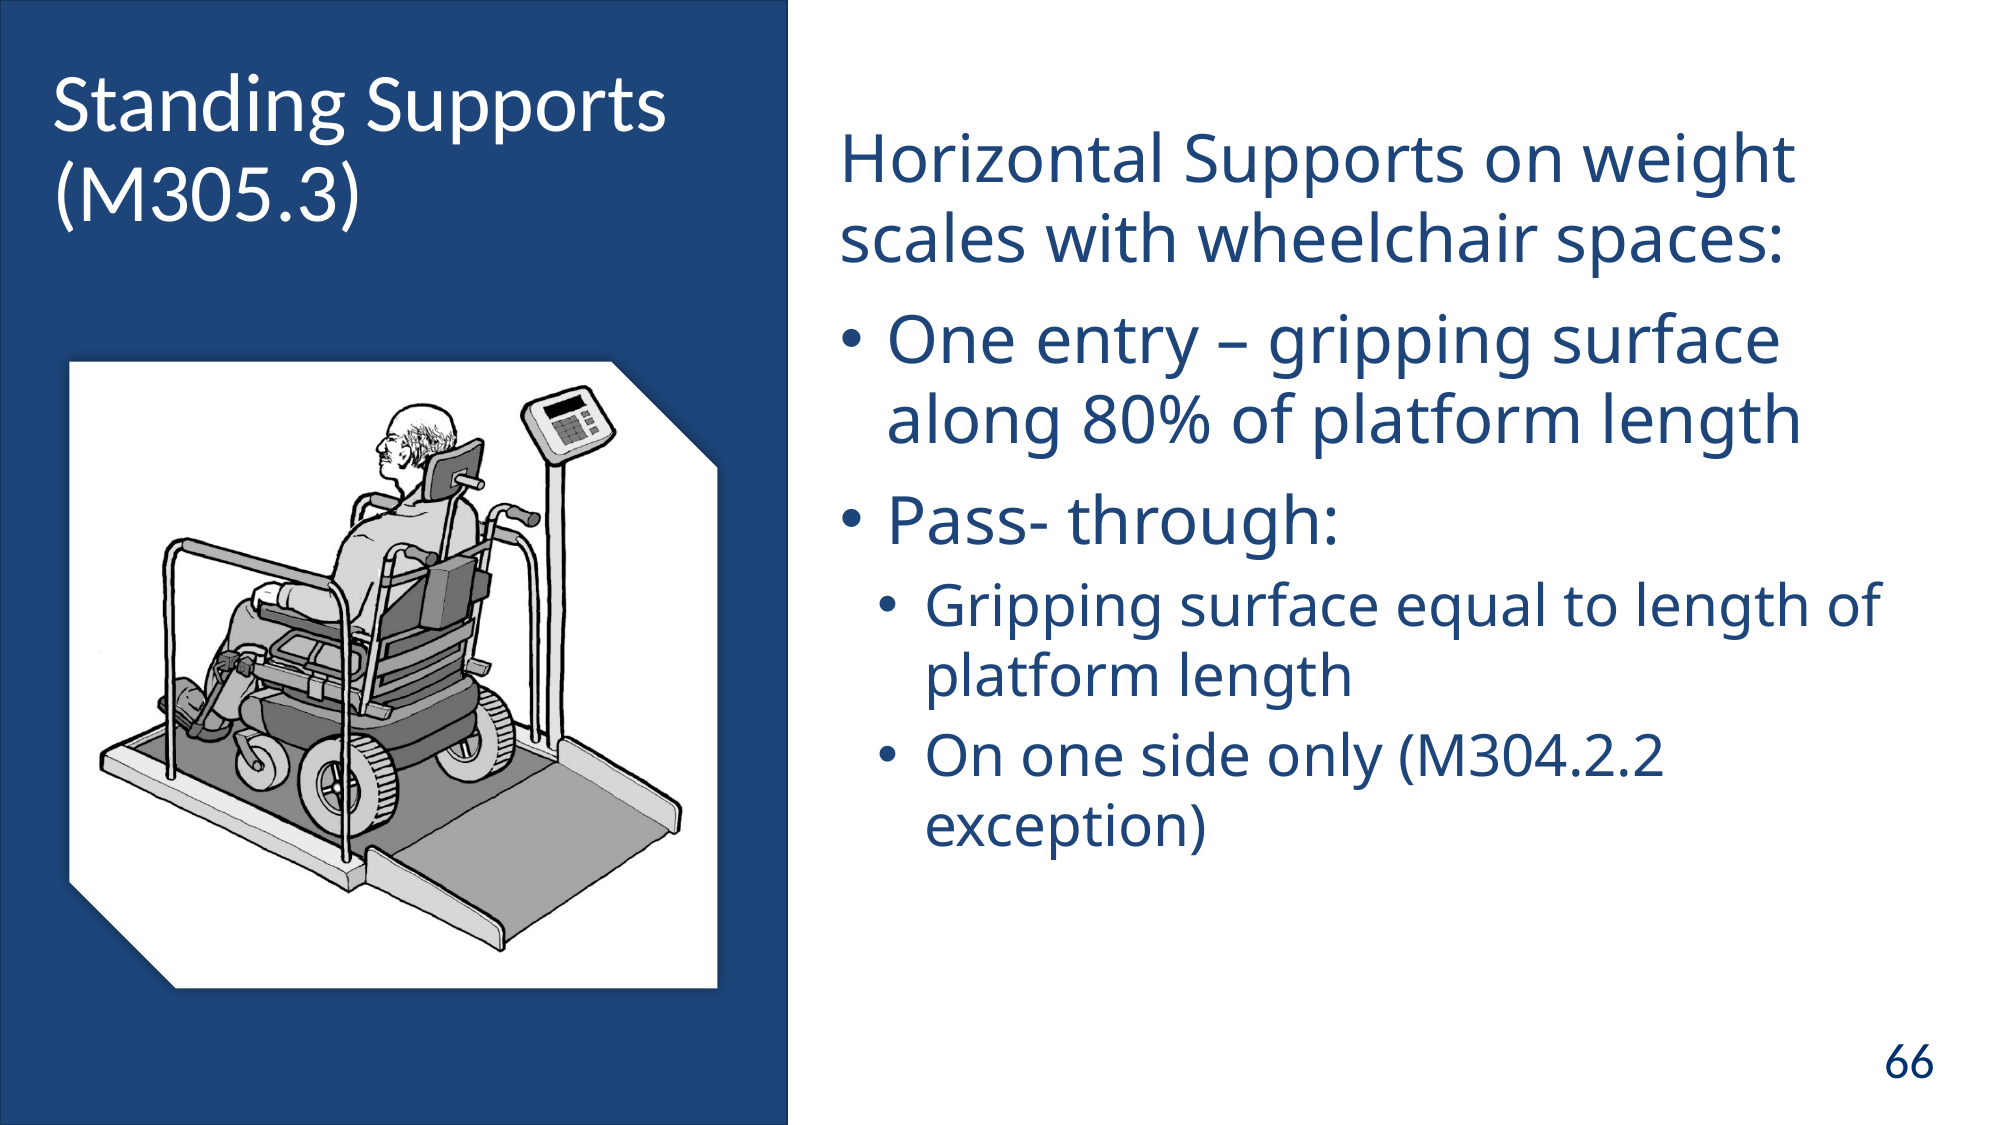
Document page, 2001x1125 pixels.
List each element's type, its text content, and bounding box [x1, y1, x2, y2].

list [76, 368, 711, 982]
title Standing Supports (M305.3) [37, 36, 750, 262]
list Horizontal Supports on weight scales with wheelchair spaces: One entry – gripping surface along 80% of platform length Pass- through: Gripping surface equal to length of platform length On one side only (M304.2.2 exception) [824, 36, 1950, 1029]
